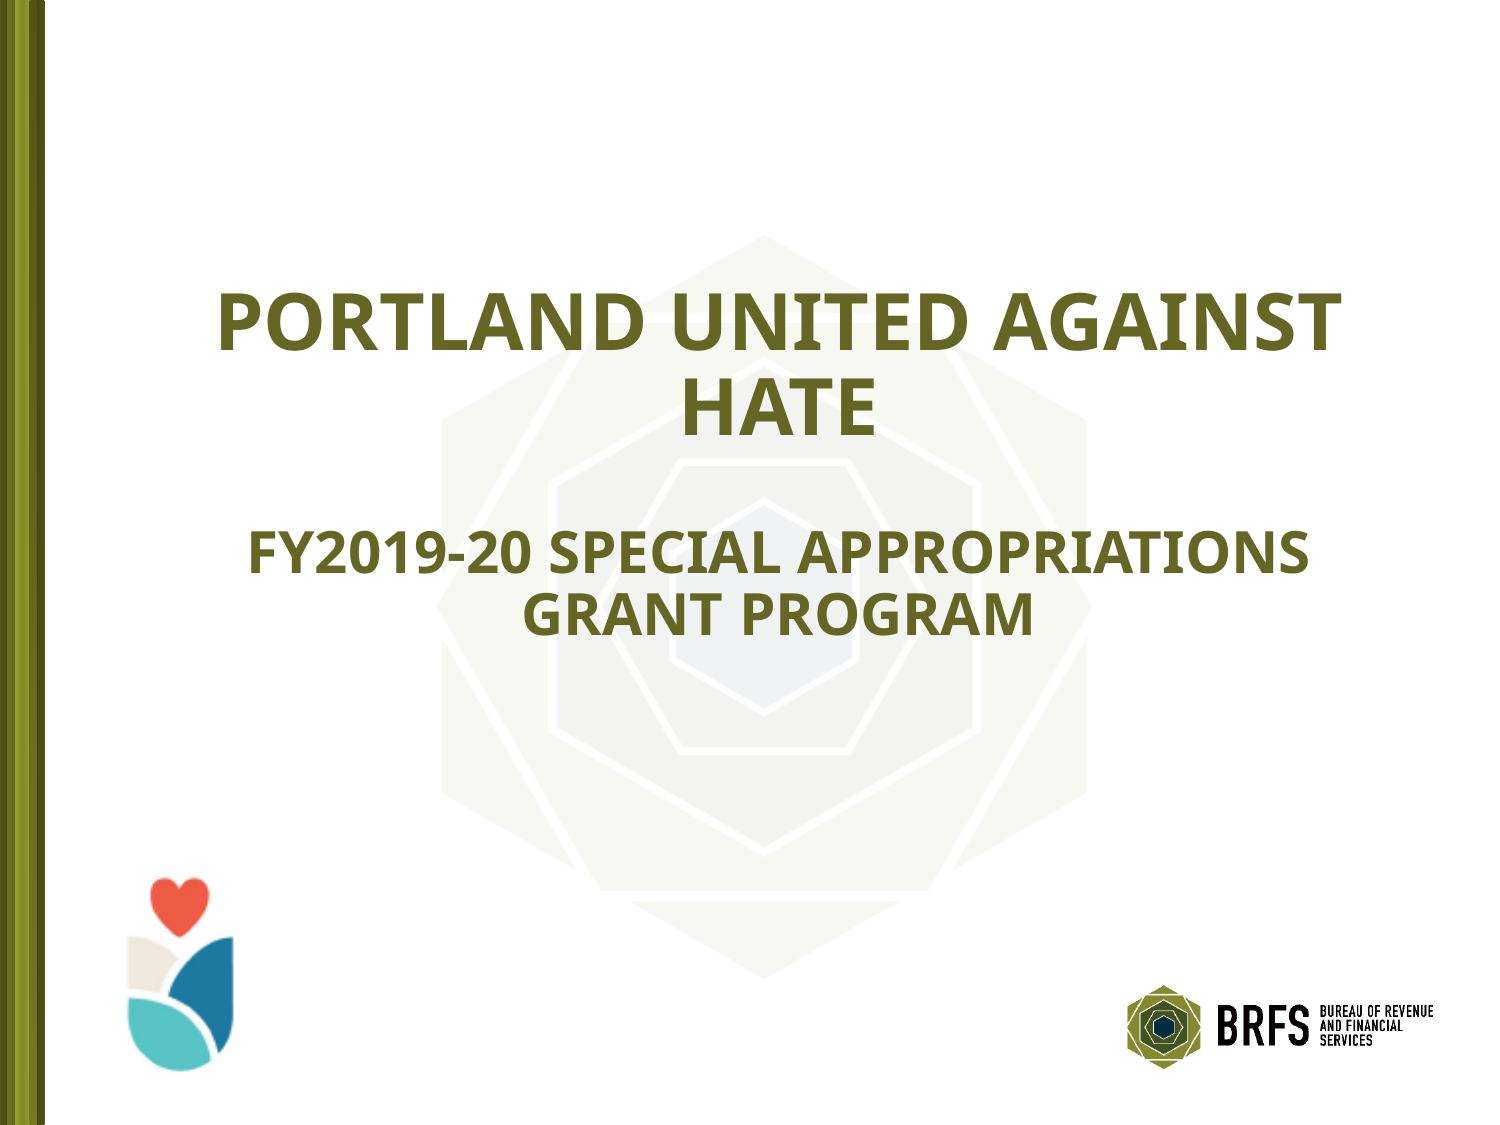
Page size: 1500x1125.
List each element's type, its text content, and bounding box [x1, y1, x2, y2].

picture [1125, 985, 1433, 1069]
title Portland united against hate FY2019-20 special appropriations grant program [117, 293, 1441, 638]
picture [92, 841, 277, 1103]
